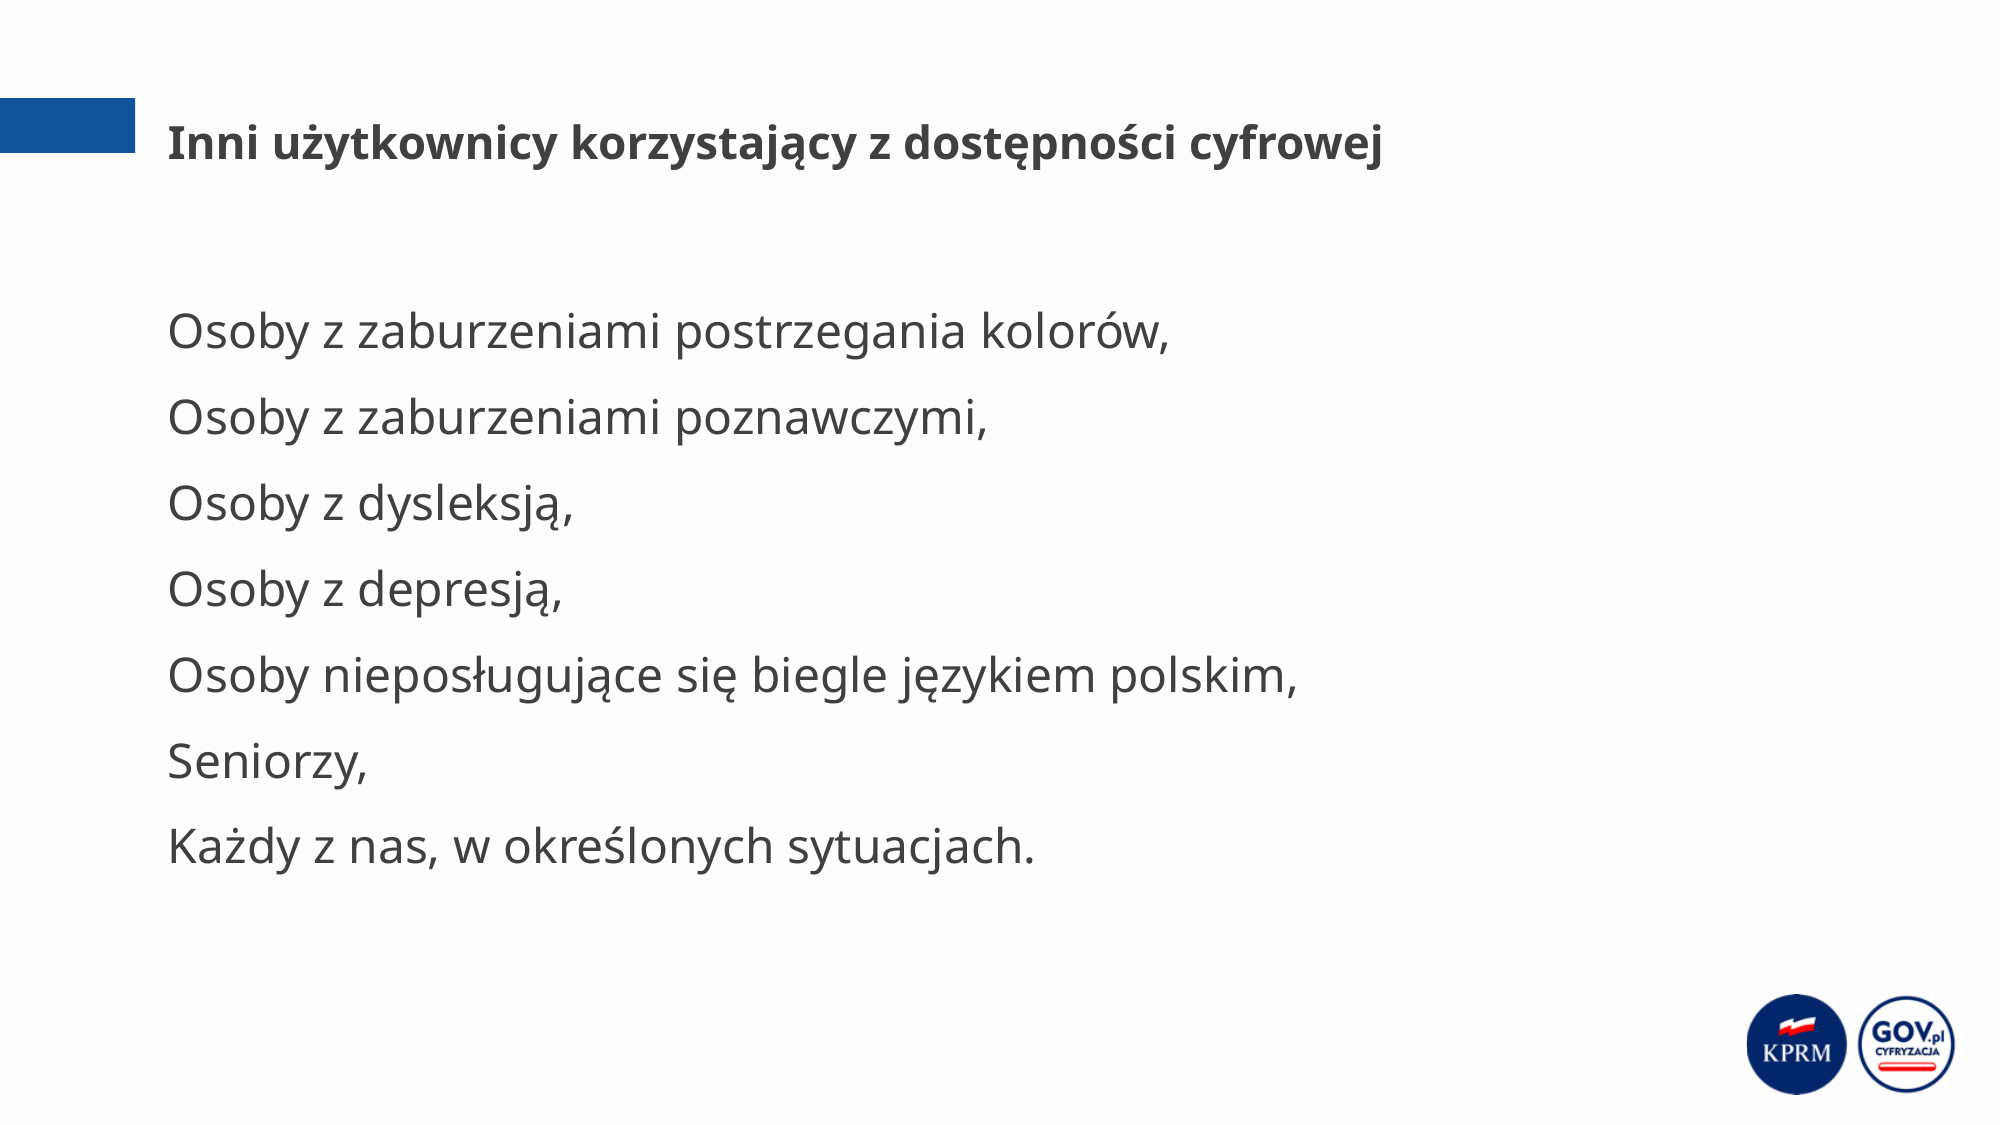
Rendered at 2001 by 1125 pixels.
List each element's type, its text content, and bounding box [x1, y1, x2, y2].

picture [1746, 986, 1965, 1103]
list Osoby z zaburzeniami postrzegania kolorów, Osoby z zaburzeniami poznawczymi, Osoby z dysleksją, Osoby z depresją, Osoby nieposługujące się biegle językiem polskim, Seniorzy, Każdy z nas, w określonych sytuacjach. [152, 285, 1886, 1004]
title Inni użytkownicy korzystający z dostępności cyfrowej [152, 98, 1886, 211]
